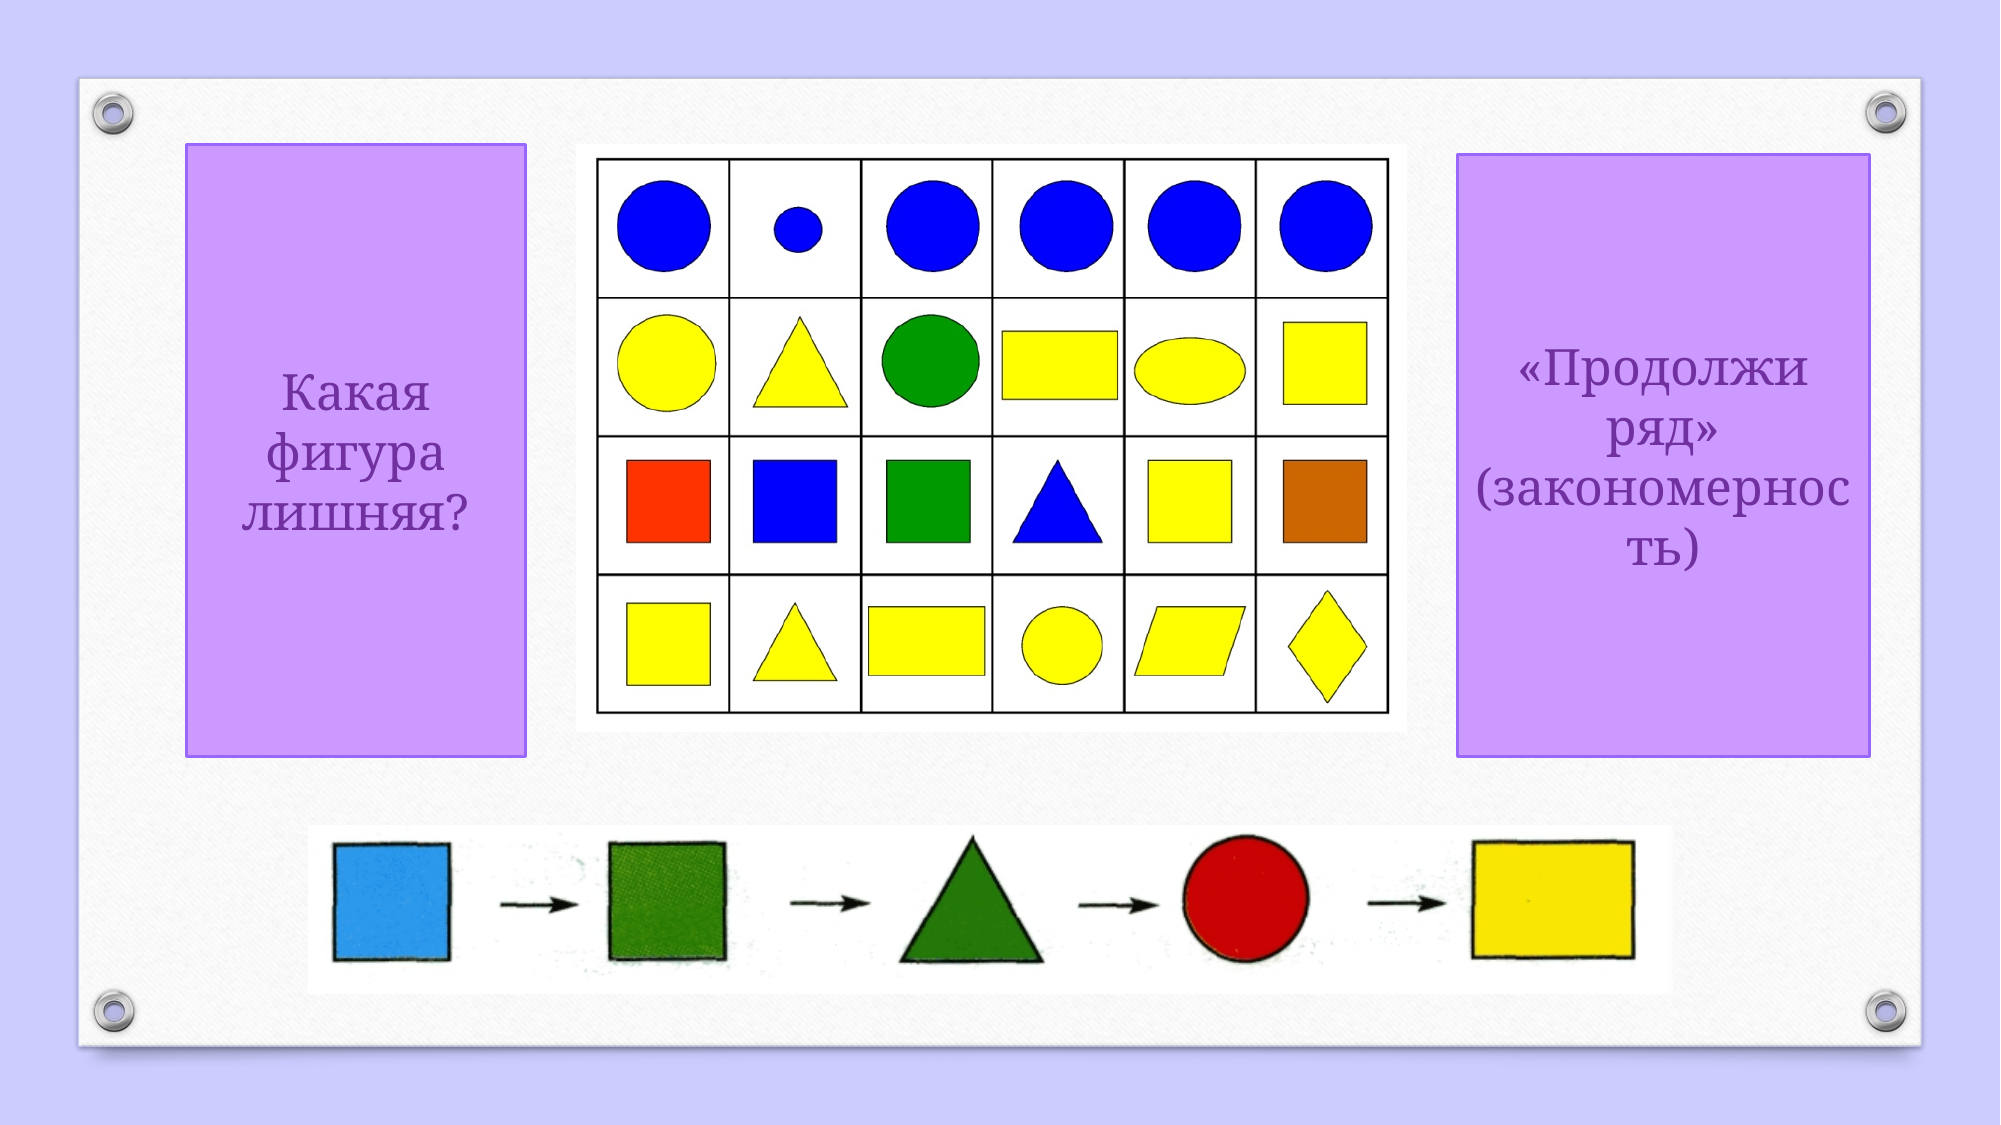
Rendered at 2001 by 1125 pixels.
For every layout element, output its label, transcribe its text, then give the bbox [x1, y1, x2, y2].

text_box Какая фигура лишняя? [185, 143, 527, 758]
text_box «Продолжи ряд» (закономерность) [1456, 153, 1871, 758]
picture [0, 0, 2000, 1125]
